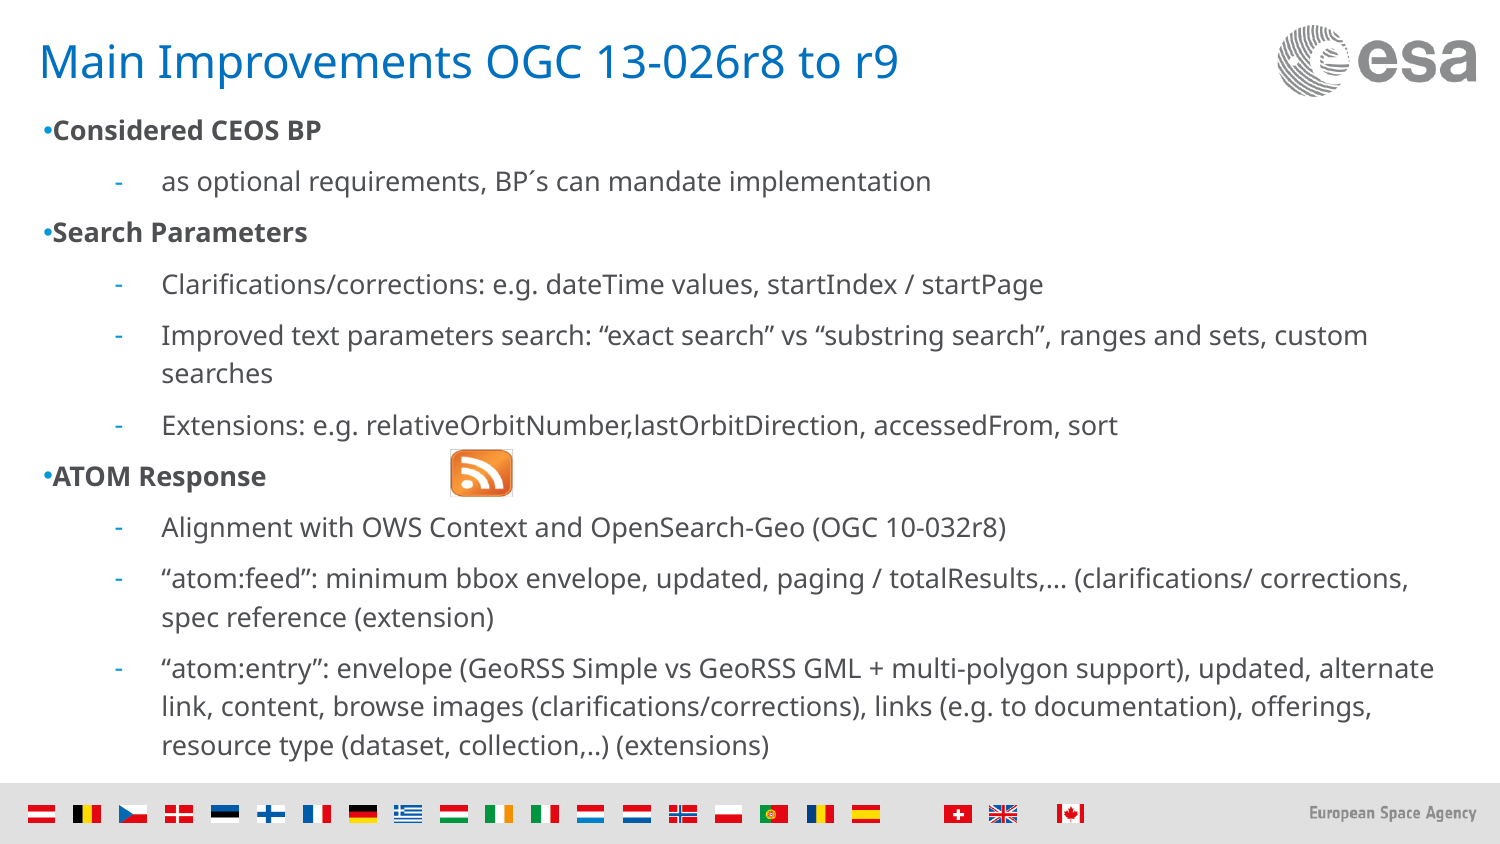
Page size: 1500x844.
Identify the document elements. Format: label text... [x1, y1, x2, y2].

list Considered CEOS BP as optional requirements, BP´s can mandate implementation Search Parameters Clarifications/corrections: e.g. dateTime values, startIndex / startPage Improved text parameters search: “exact search” vs “substring search”, ranges and sets, custom searches Extensions: e.g. relativeOrbitNumber,lastOrbitDirection, accessedFrom, sort ATOM Response Alignment with OWS Context and OpenSearch-Geo (OGC 10-032r8) “atom:feed”: minimum bbox envelope, updated, paging / totalResults,… (clarifications/ corrections, spec reference (extension) “atom:entry”: envelope (GeoRSS Simple vs GeoRSS GML + multi-polygon support), updated, alternate link, content, browse images (clarifications/corrections), links (e.g. to documentation), offerings, resource type (dataset, collection,..) (extensions) [28, 99, 1464, 771]
title Main Improvements OGC 13-026r8 to r9 [23, 24, 1201, 96]
picture [0, 783, 1500, 844]
picture [449, 449, 514, 498]
picture [1277, 25, 1477, 109]
